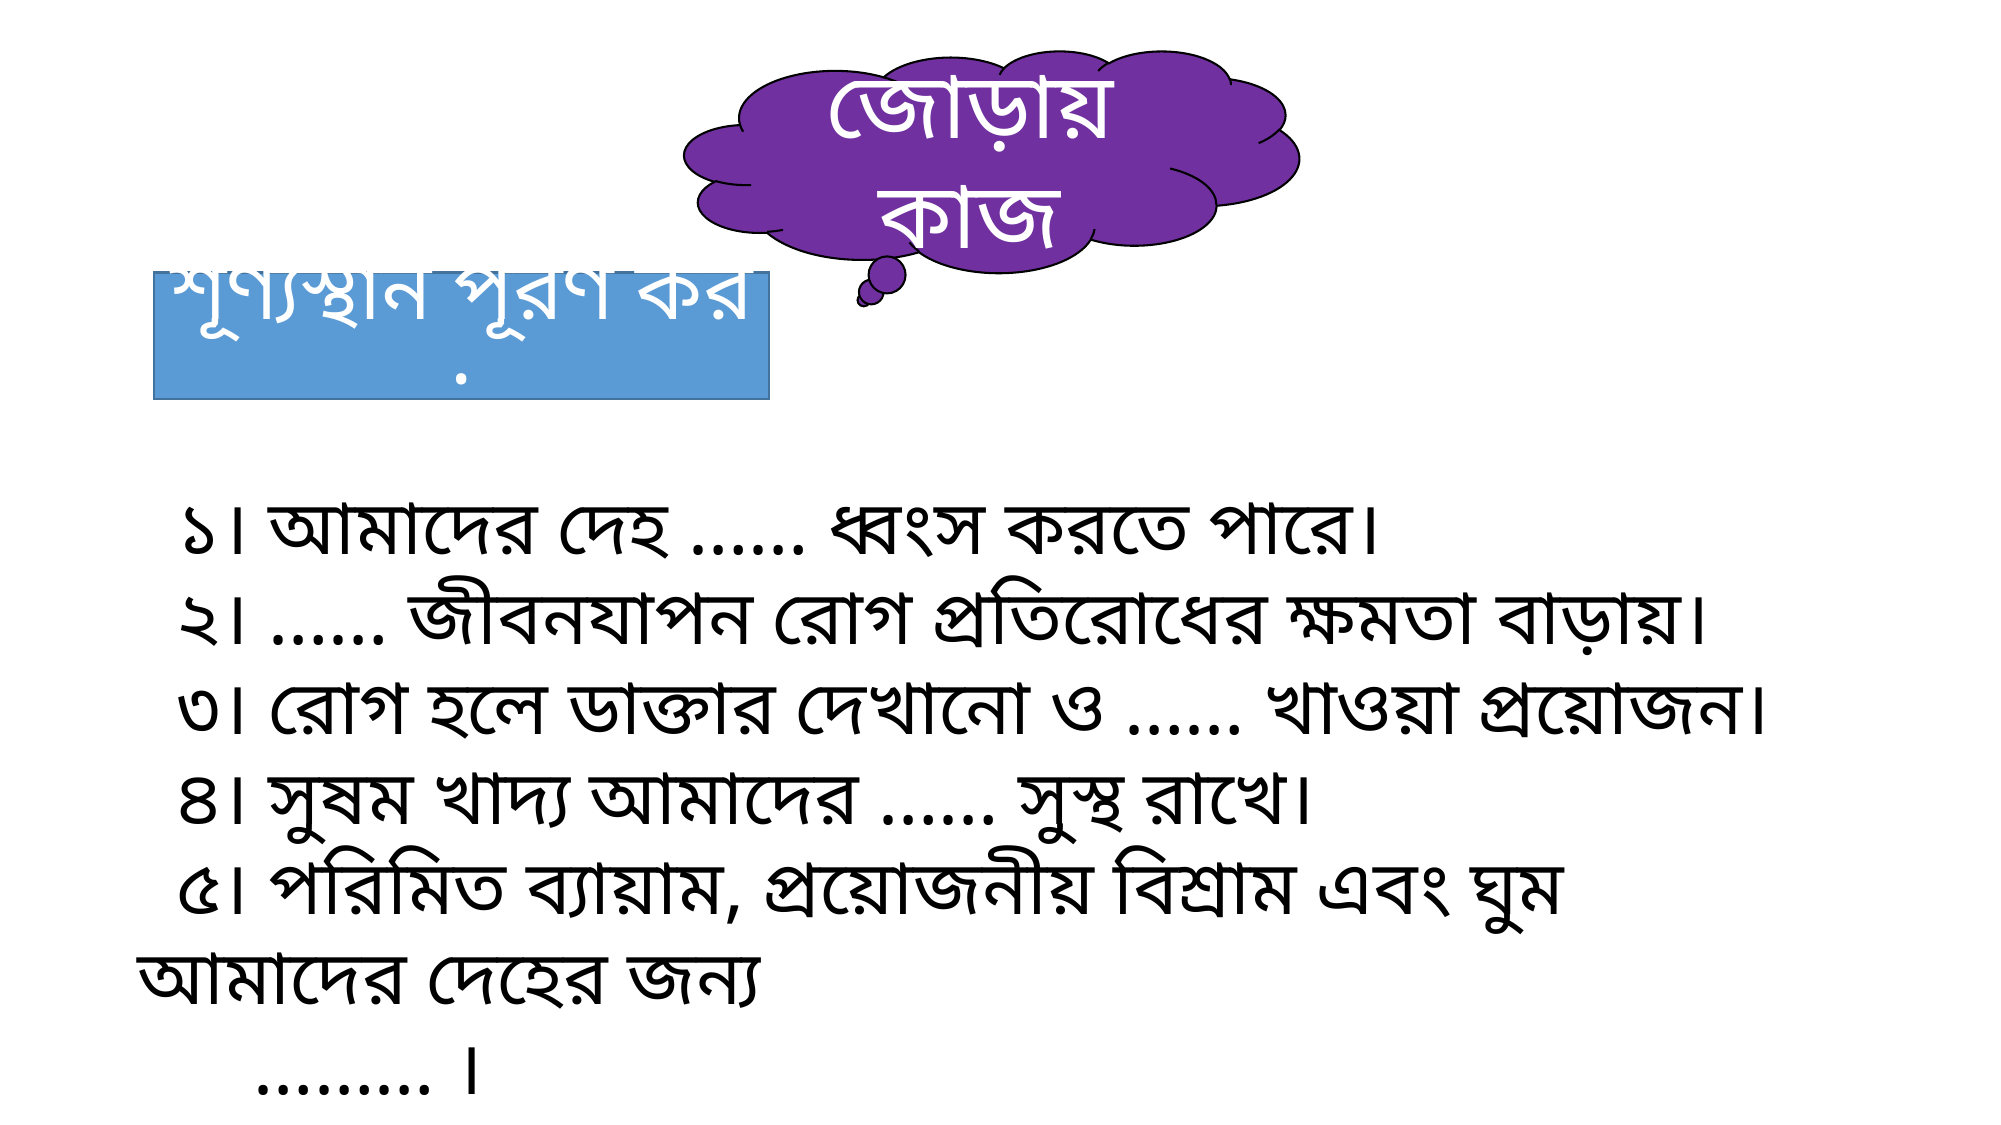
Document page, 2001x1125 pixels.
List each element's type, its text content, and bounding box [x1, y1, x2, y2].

text_box ১। আমাদের দেহ …… ধ্বংস করতে পারে। ২। …… জীবনযাপন রোগ প্রতিরোধের ক্ষমতা বাড়ায়। ৩। রোগ হলে ডাক্তার দেখানো ও …… খাওয়া প্রয়োজন। ৪। সুষম খাদ্য আমাদের …… সুস্থ রাখে। ৫। পরিমিত ব্যায়াম, প্রয়োজনীয় বিশ্রাম এবং ঘুম আমাদের দেহের জন্য ……… । [122, 472, 1862, 1117]
text_box শূণ্যস্থান পূরণ কর : [153, 271, 770, 400]
text_box জোড়ায় কাজ [682, 50, 1301, 308]
